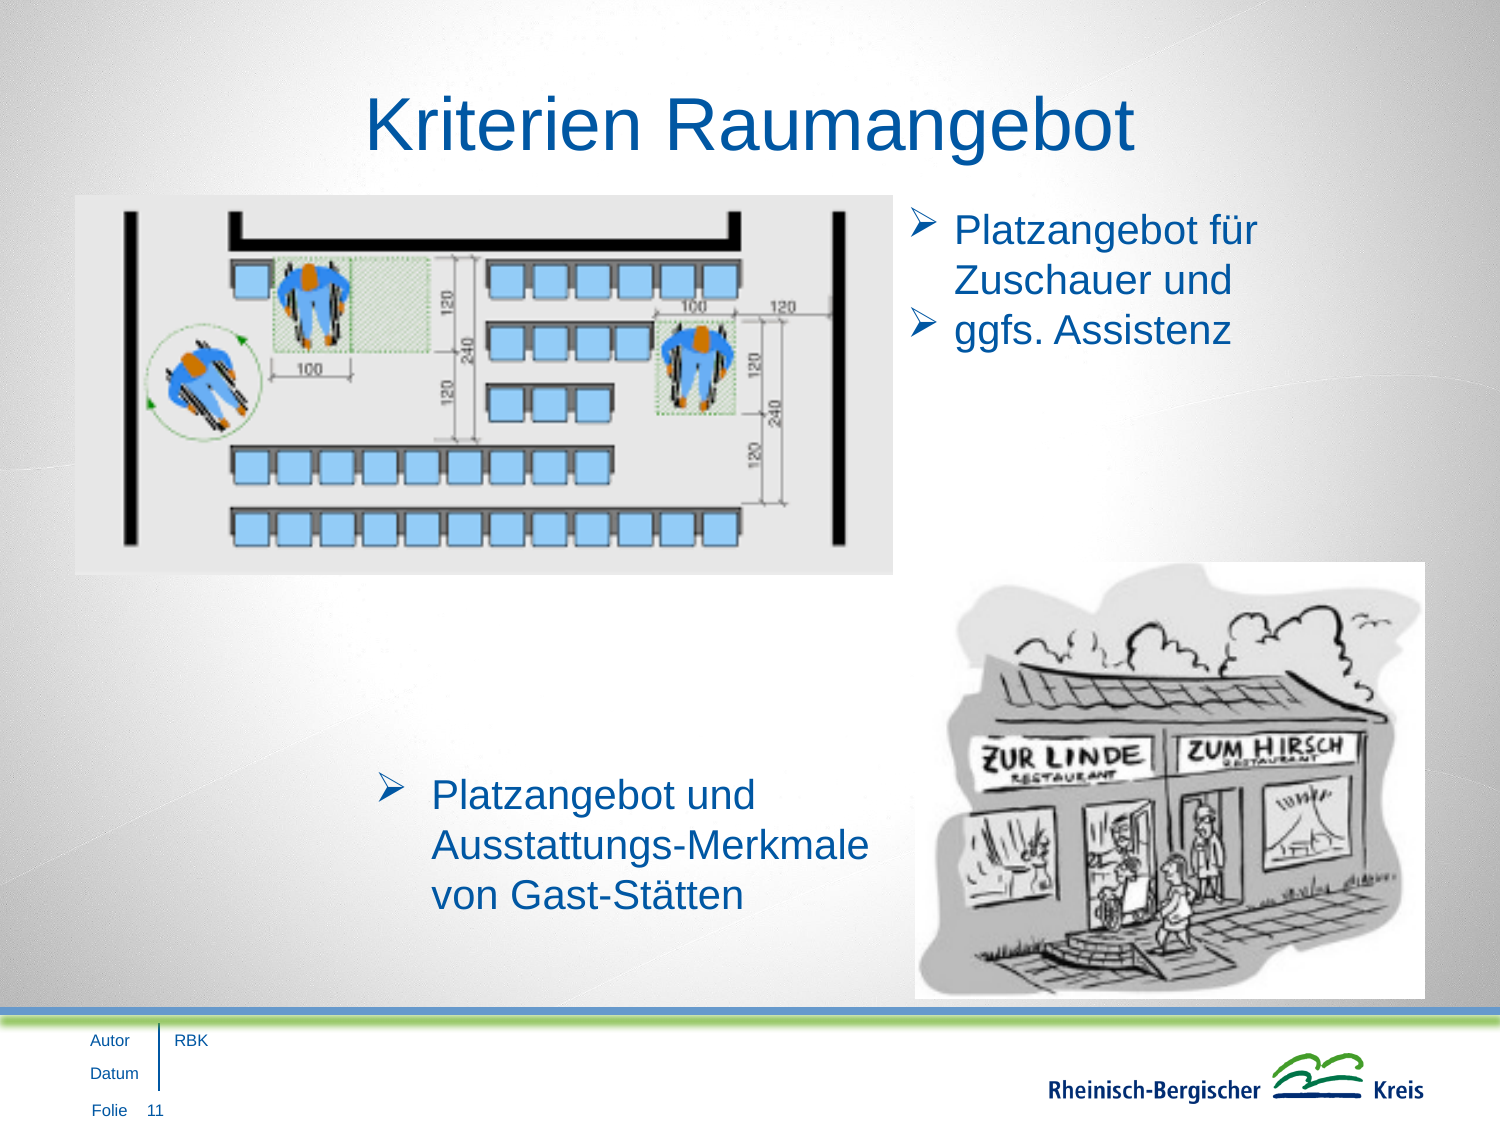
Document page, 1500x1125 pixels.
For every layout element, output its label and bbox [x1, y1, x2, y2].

picture [0, 0, 1500, 1007]
picture [1045, 1053, 1427, 1106]
list [74, 194, 893, 575]
